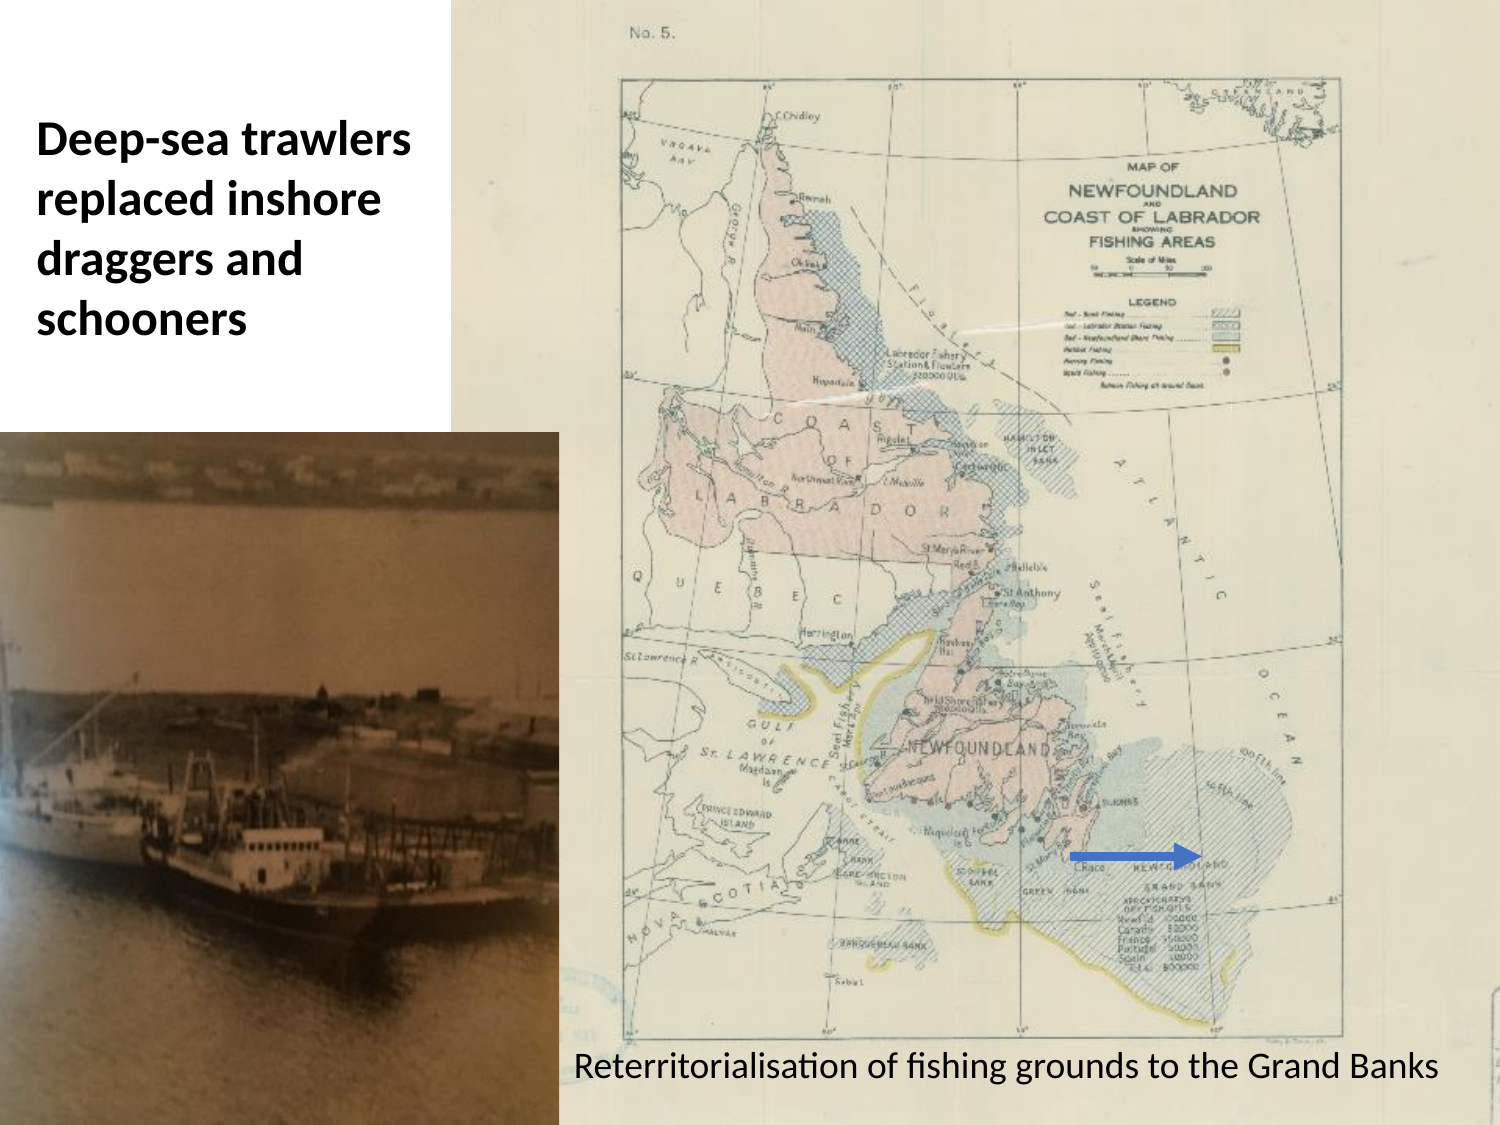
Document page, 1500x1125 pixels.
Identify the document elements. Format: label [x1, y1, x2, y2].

text_box [0, 0, 1500, 1125]
